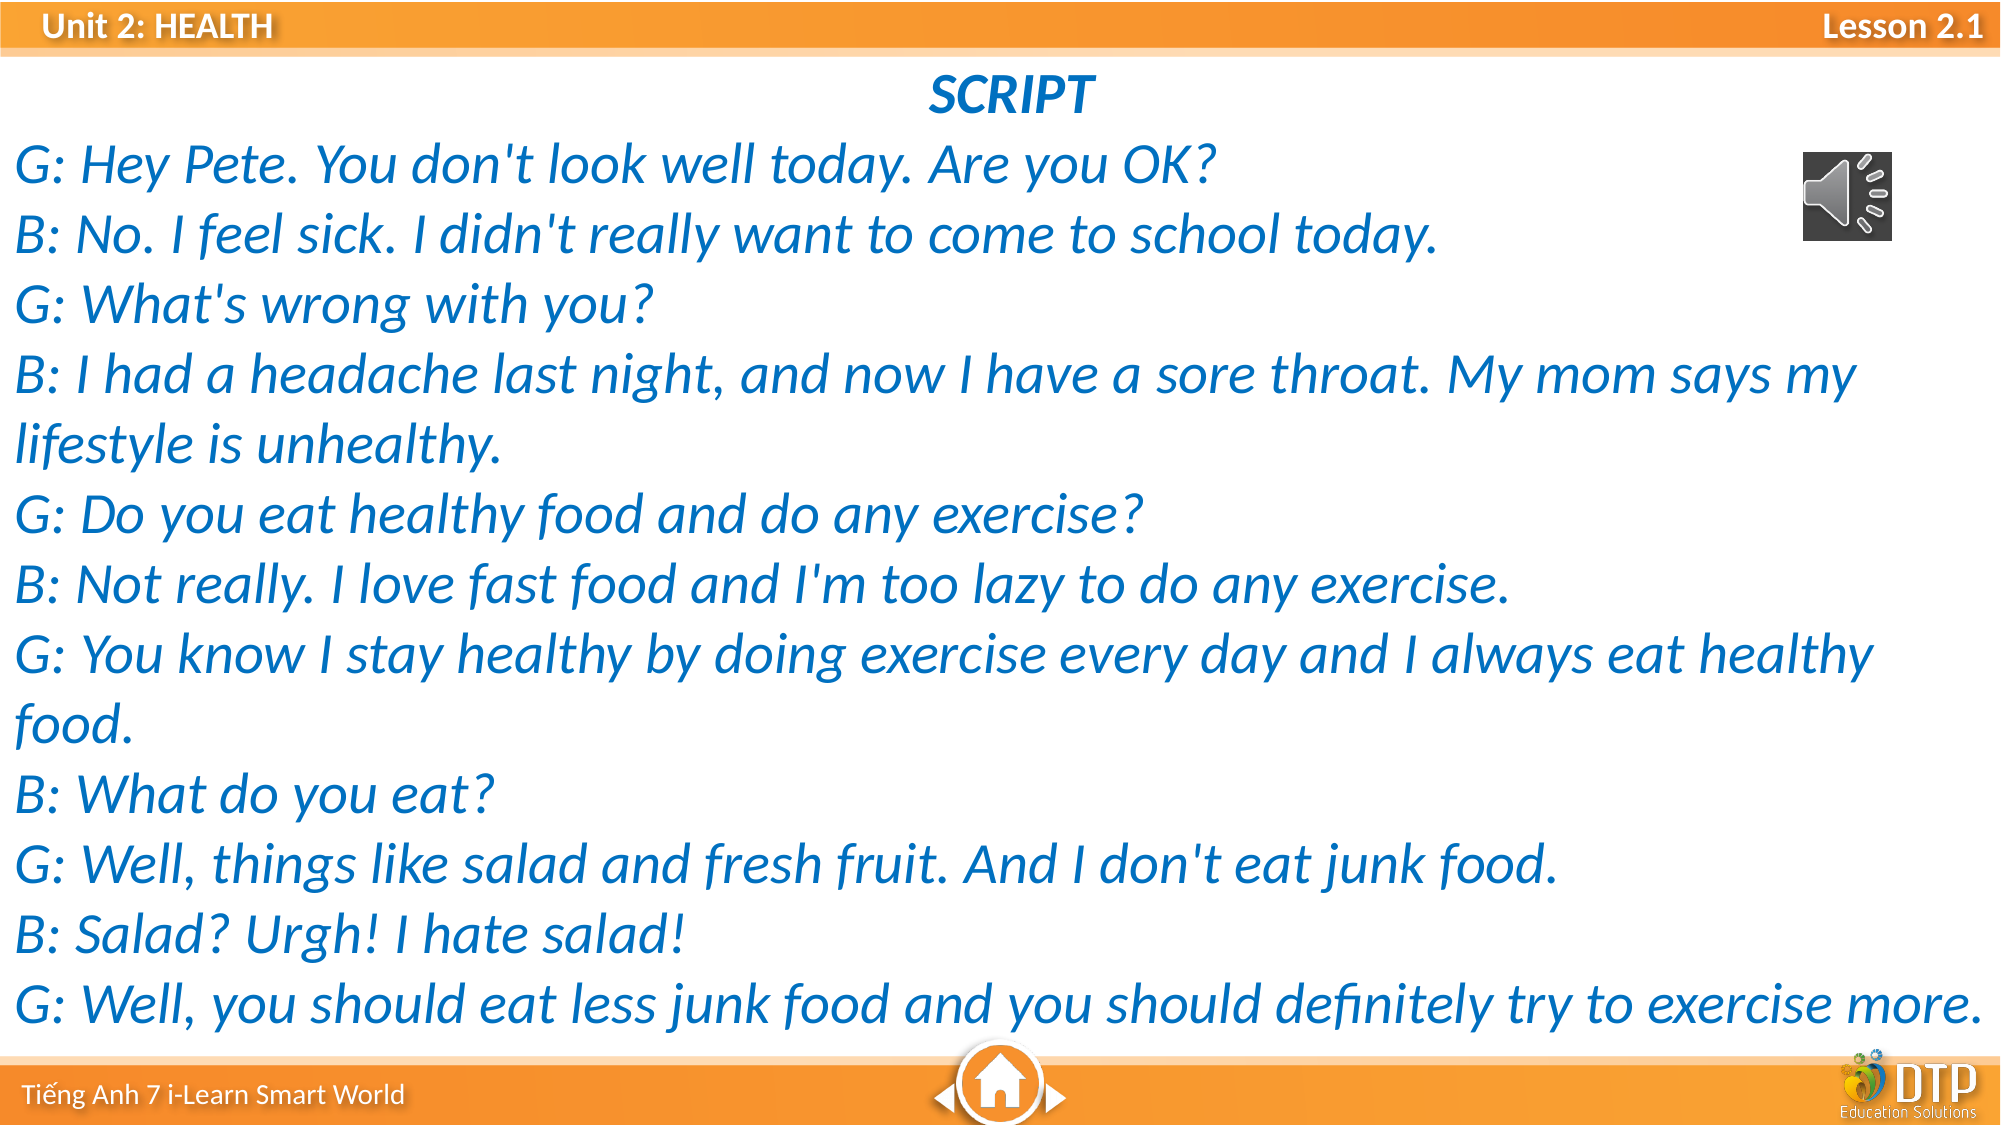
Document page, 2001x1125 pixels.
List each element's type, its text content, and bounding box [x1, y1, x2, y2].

text_box SCRIPT G: Hey Pete. You don't look well today. Are you OK? B: No. I feel sick. I didn't really want to come to school today. G: What's wrong with you? B: I had a headache last night, and now I have a sore throat. My mom says my lifestyle is unhealthy. G: Do you eat healthy food and do any exercise? B: Not really. I love fast food and I'm too lazy to do any exercise. G: You know I stay healthy by doing exercise every day and I always eat healthy food. B: What do you eat? G: Well, things like salad and fresh fruit. And I don't eat junk food. B: Salad? Urgh! I hate salad! G: Well, you should eat less junk food and you should definitely try to exercise more. [0, 56, 2000, 1034]
picture [0, 2, 2001, 1125]
picture [1802, 150, 1894, 242]
